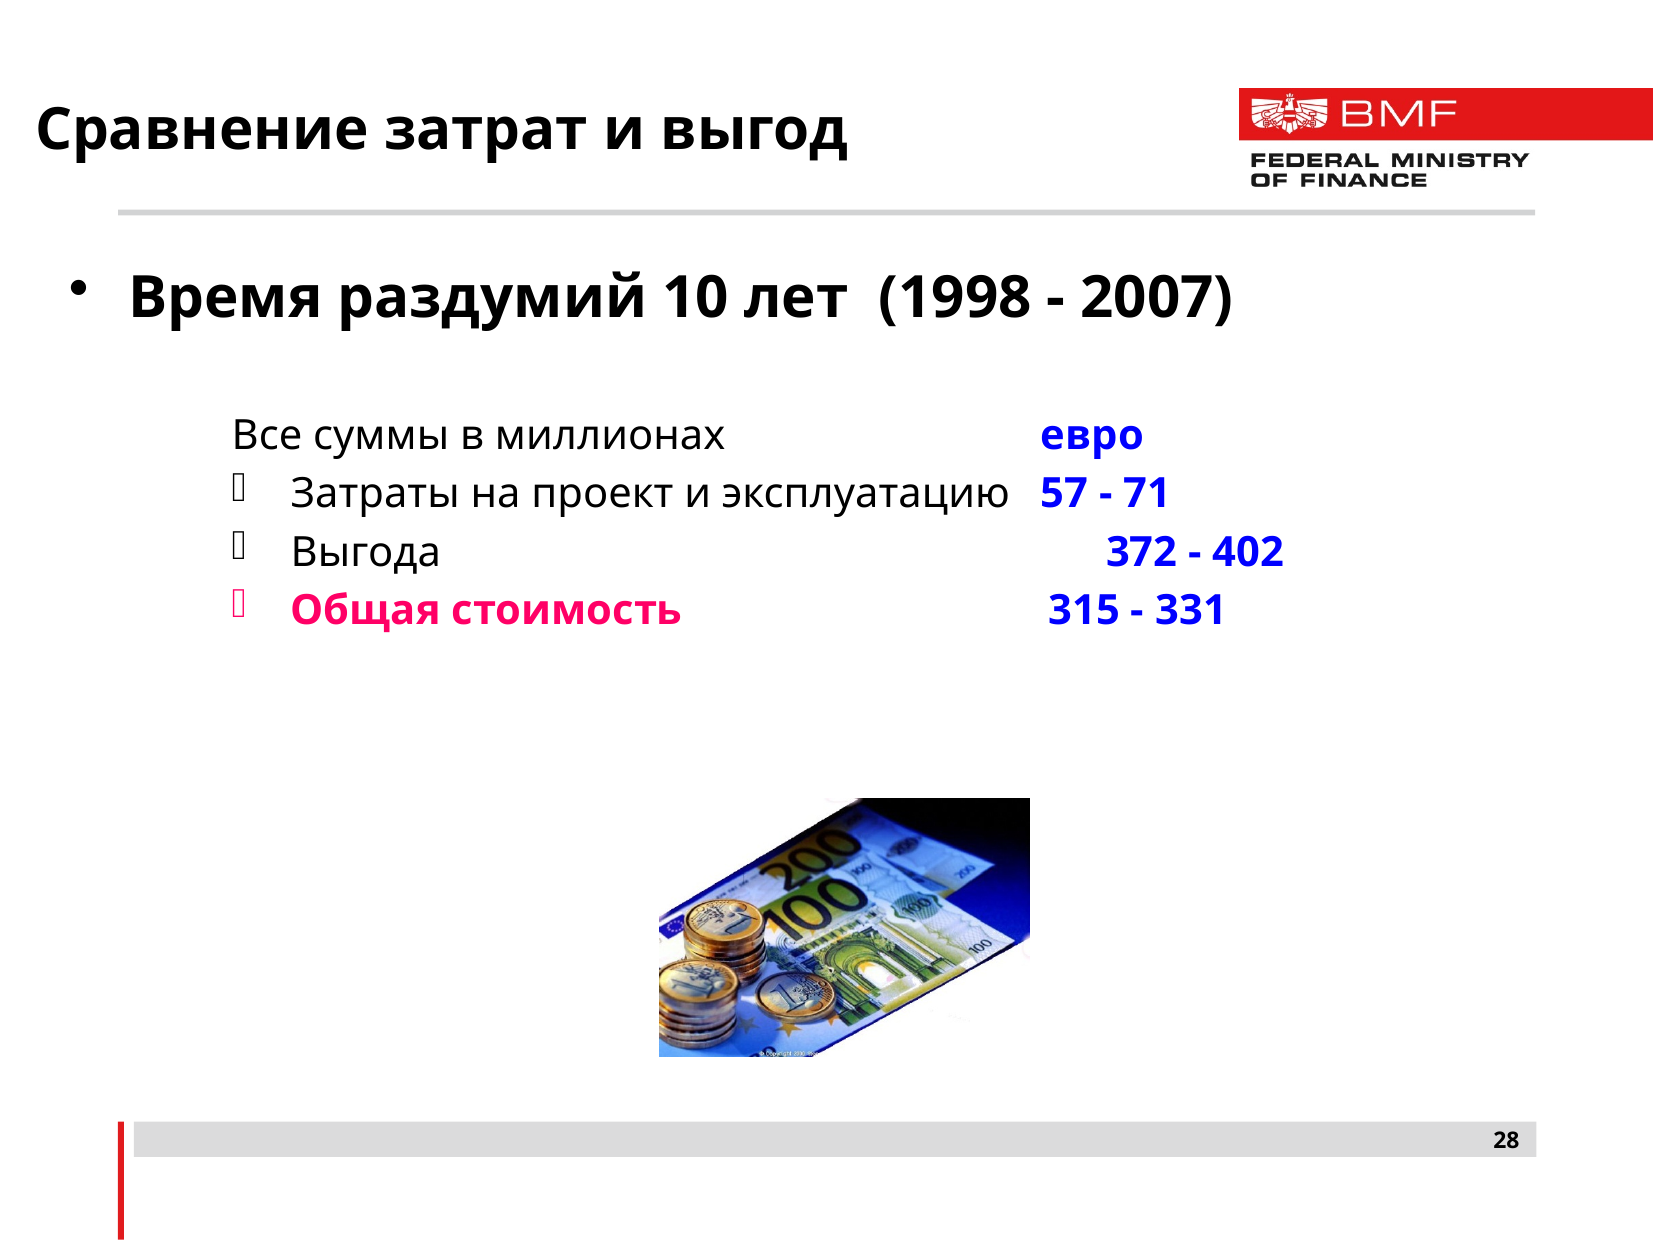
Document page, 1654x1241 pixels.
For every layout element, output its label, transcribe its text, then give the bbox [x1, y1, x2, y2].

slide_number 28 [1429, 1118, 1535, 1176]
title Сравнение затрат и выгод [35, 76, 1465, 176]
list Время раздумий 10 лет (1998 - 2007) Все суммы в миллионах евро Затраты на проект и эксплуатацию 57 - 71 Выгода 372 - 402 Общая стоимость 315 - 331 [68, 259, 1558, 1117]
picture [1239, 88, 1653, 187]
picture [658, 798, 1030, 1057]
